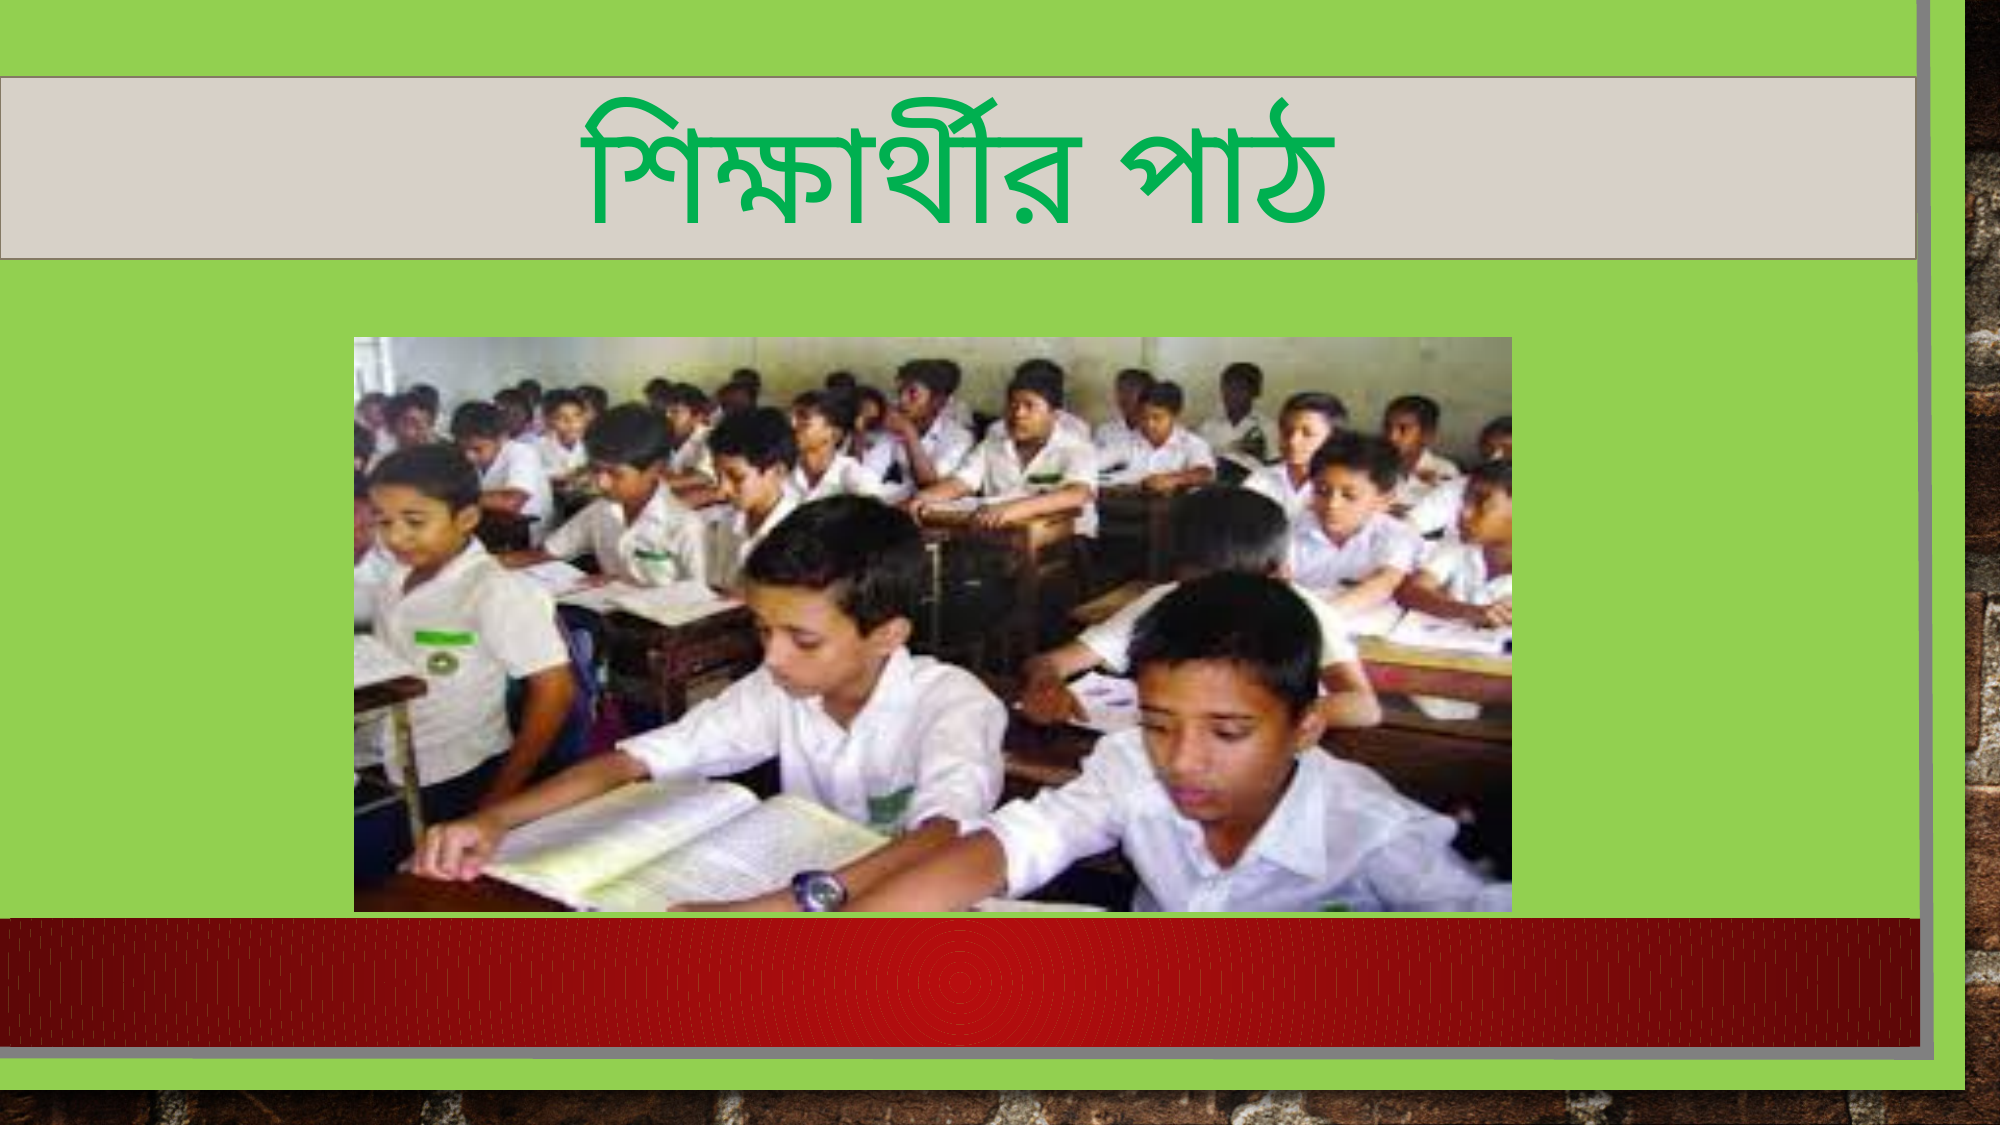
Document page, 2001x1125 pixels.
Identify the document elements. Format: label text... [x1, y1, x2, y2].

text_box শিক্ষার্থীর পাঠ [0, 76, 1917, 260]
picture [0, 0, 2000, 1125]
picture [354, 337, 1512, 912]
